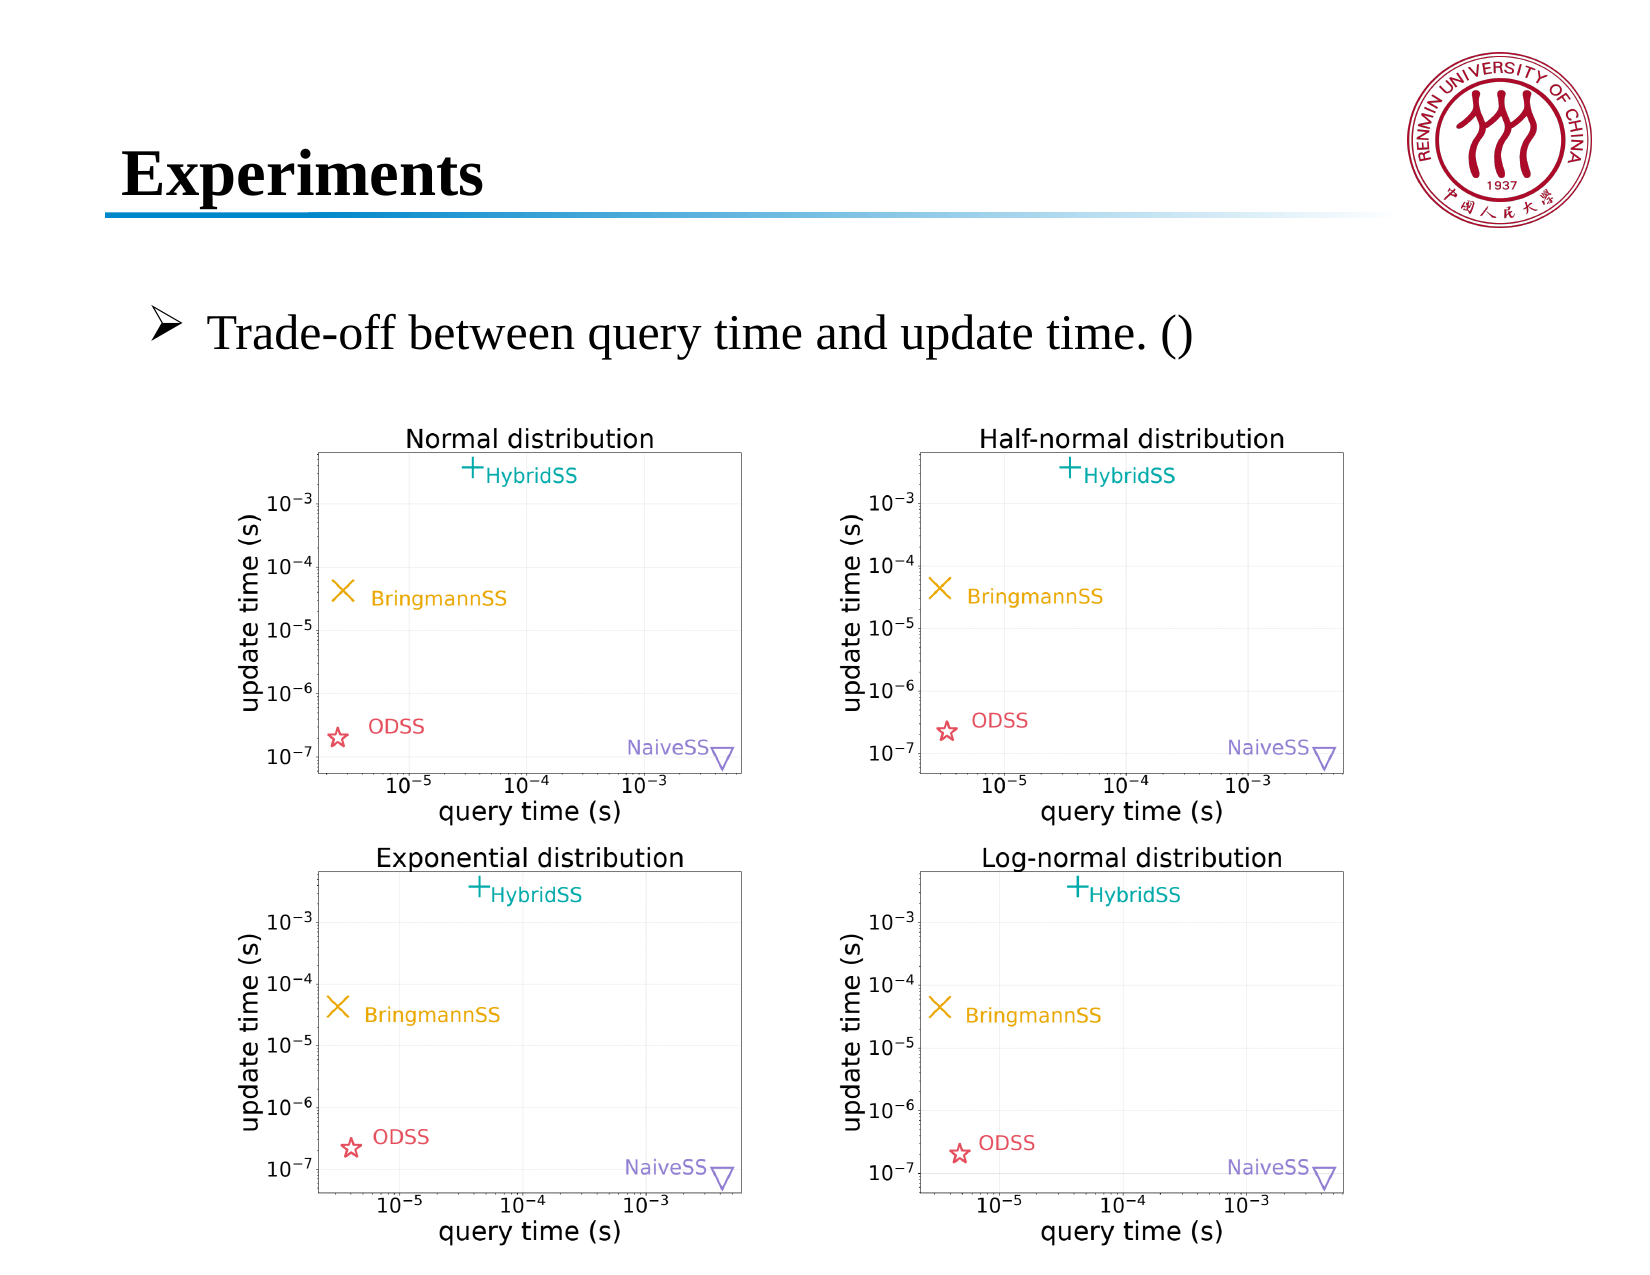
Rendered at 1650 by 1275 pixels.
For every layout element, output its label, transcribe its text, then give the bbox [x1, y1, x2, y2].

picture [231, 839, 748, 1253]
picture [1407, 52, 1592, 228]
picture [231, 420, 748, 833]
title Experiments [106, 120, 1355, 228]
picture [833, 420, 1350, 833]
picture [833, 839, 1350, 1253]
